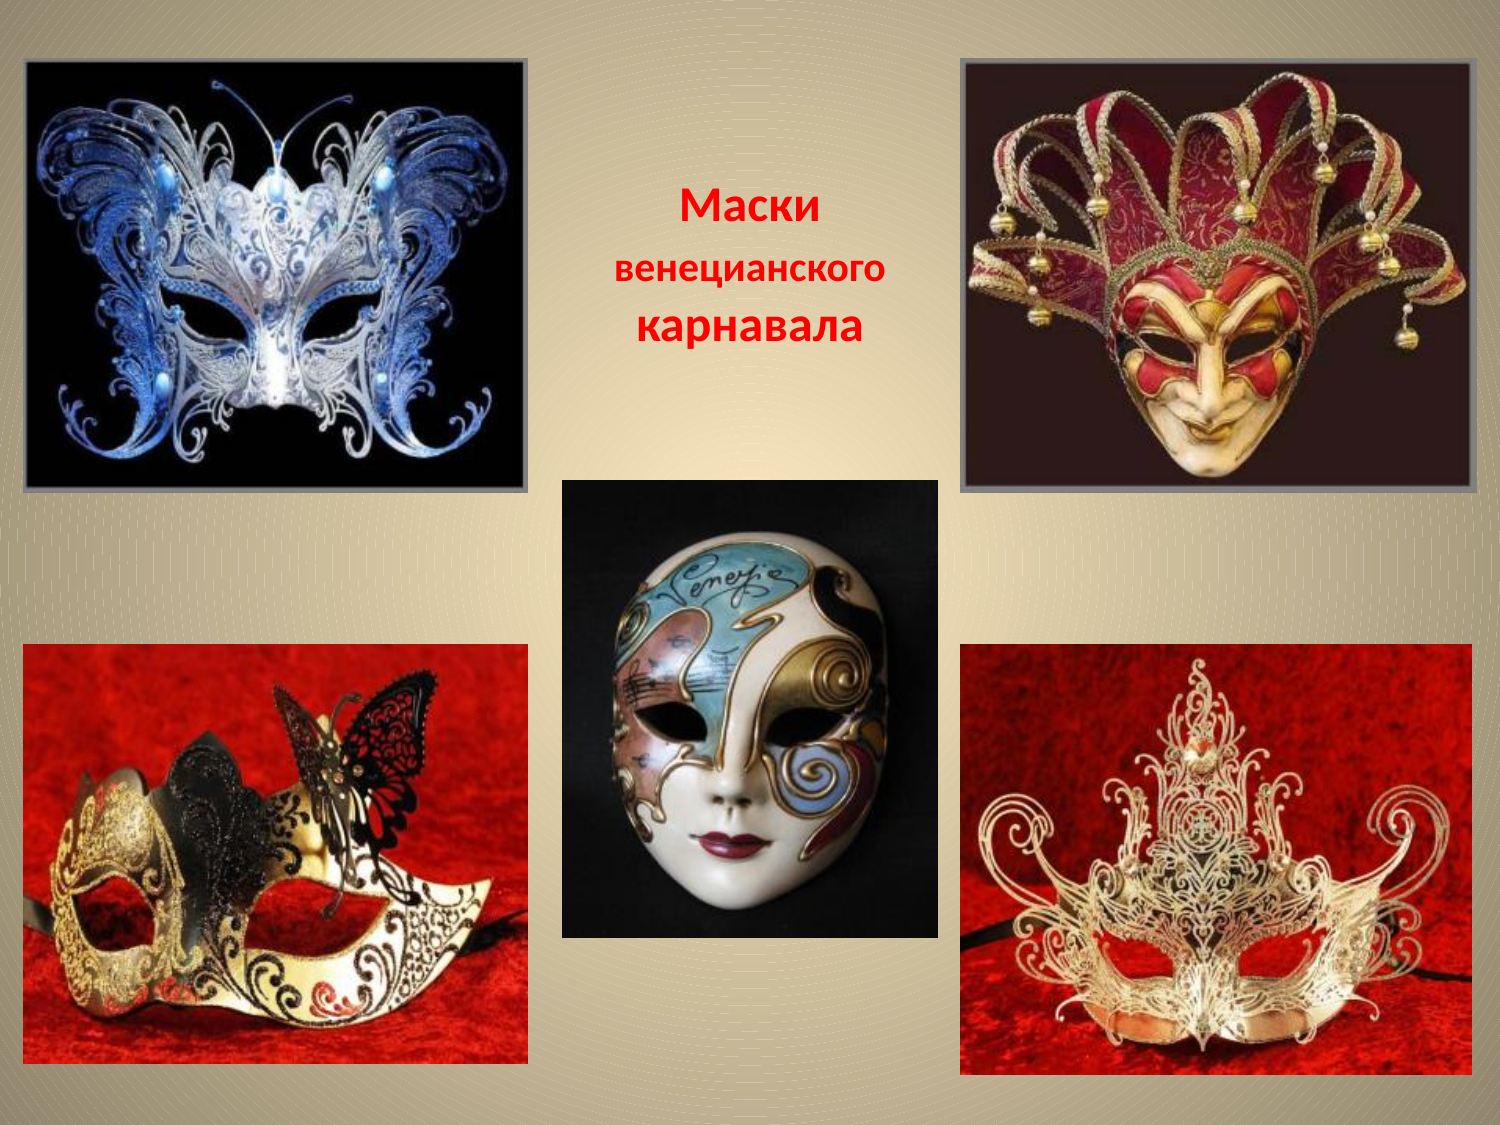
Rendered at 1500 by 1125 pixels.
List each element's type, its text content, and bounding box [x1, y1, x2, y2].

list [23, 644, 528, 1064]
picture [562, 480, 938, 938]
picture [23, 58, 528, 493]
picture [960, 58, 1477, 493]
picture [960, 644, 1472, 1075]
text_box Маски венецианского карнавала [585, 163, 914, 359]
